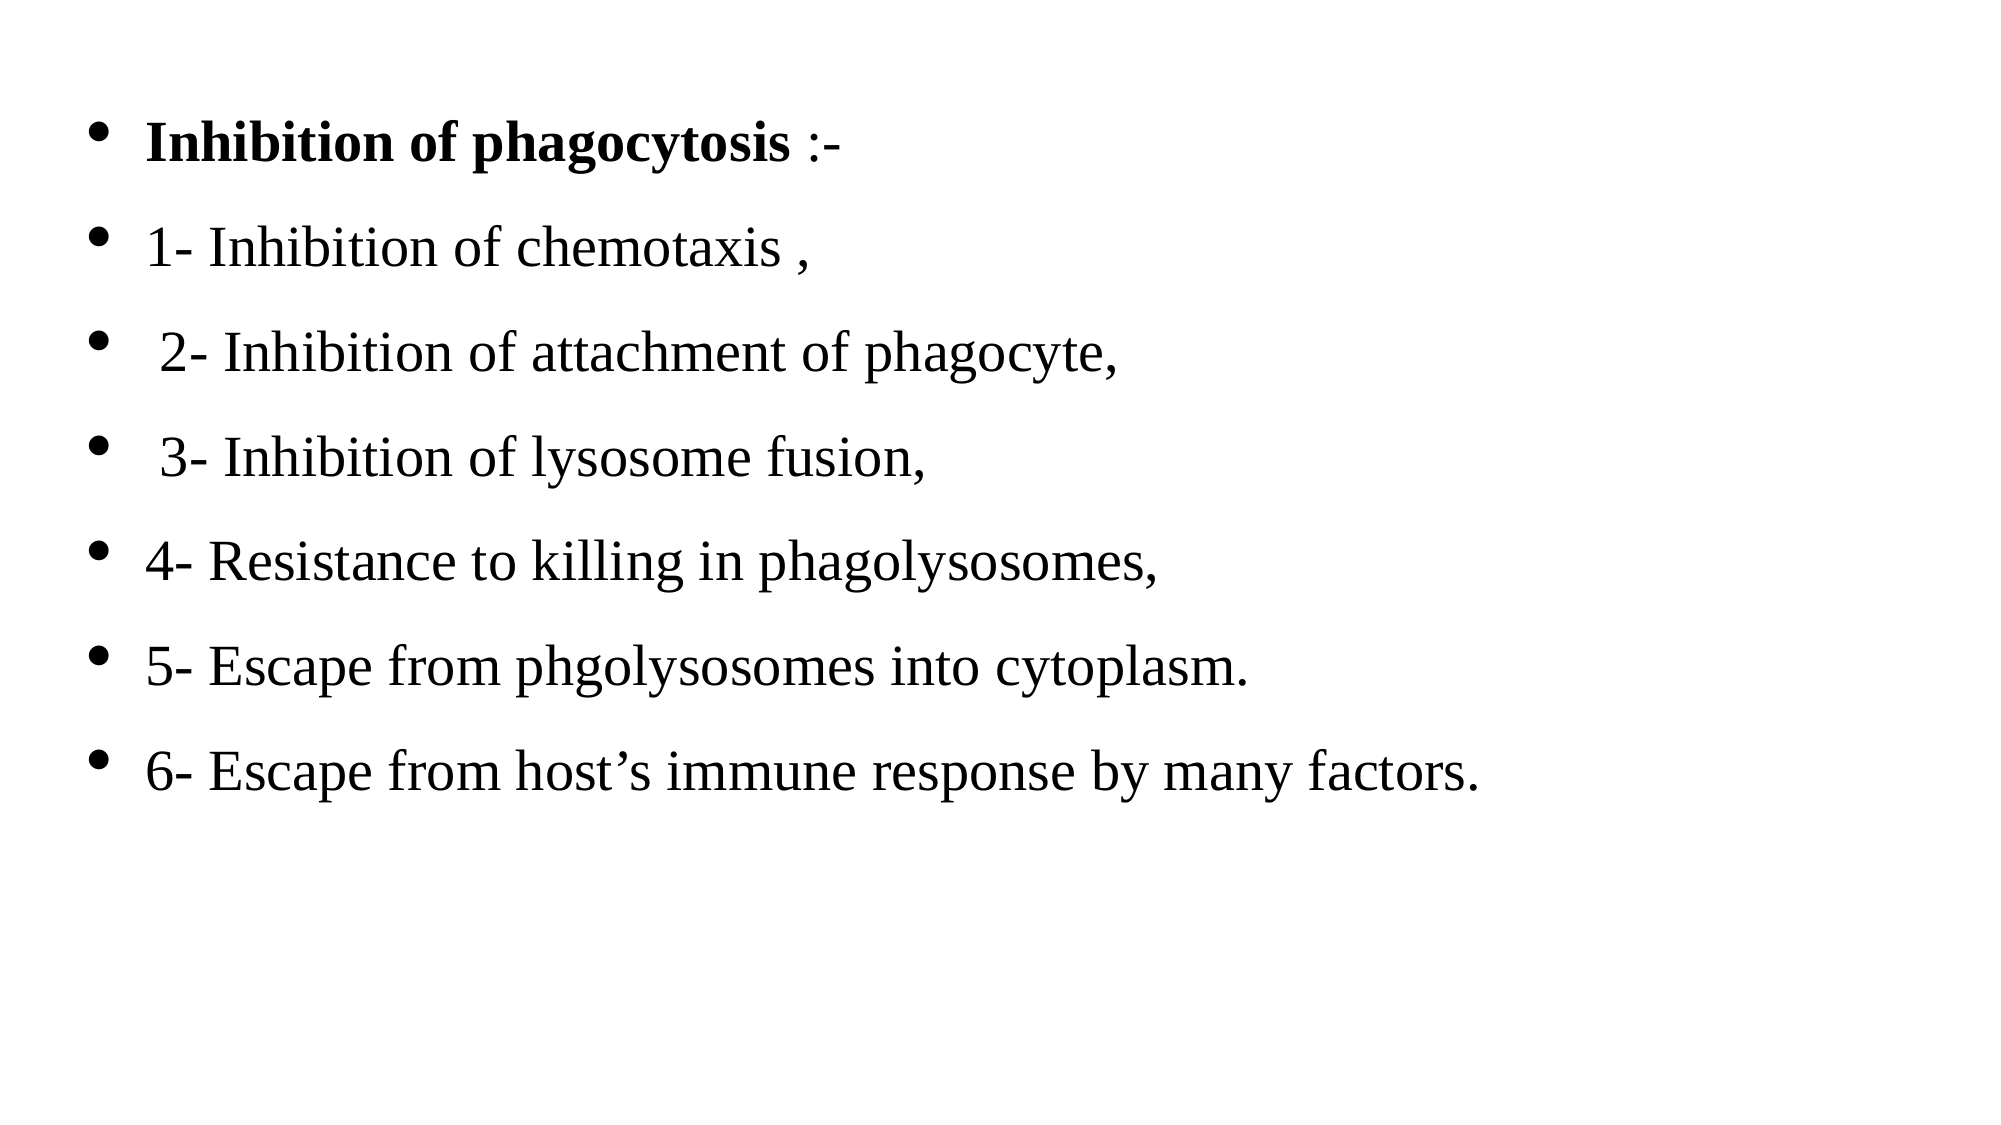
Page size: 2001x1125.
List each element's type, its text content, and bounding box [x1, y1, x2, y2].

list Inhibition of phagocytosis :- 1- Inhibition of chemotaxis , 2- Inhibition of attachment of phagocyte, 3- Inhibition of lysosome fusion, 4- Resistance to killing in phagolysosomes, 5- Escape from phgolysosomes into cytoplasm. 6- Escape from host’s immune response by many factors. [74, 61, 1934, 1029]
